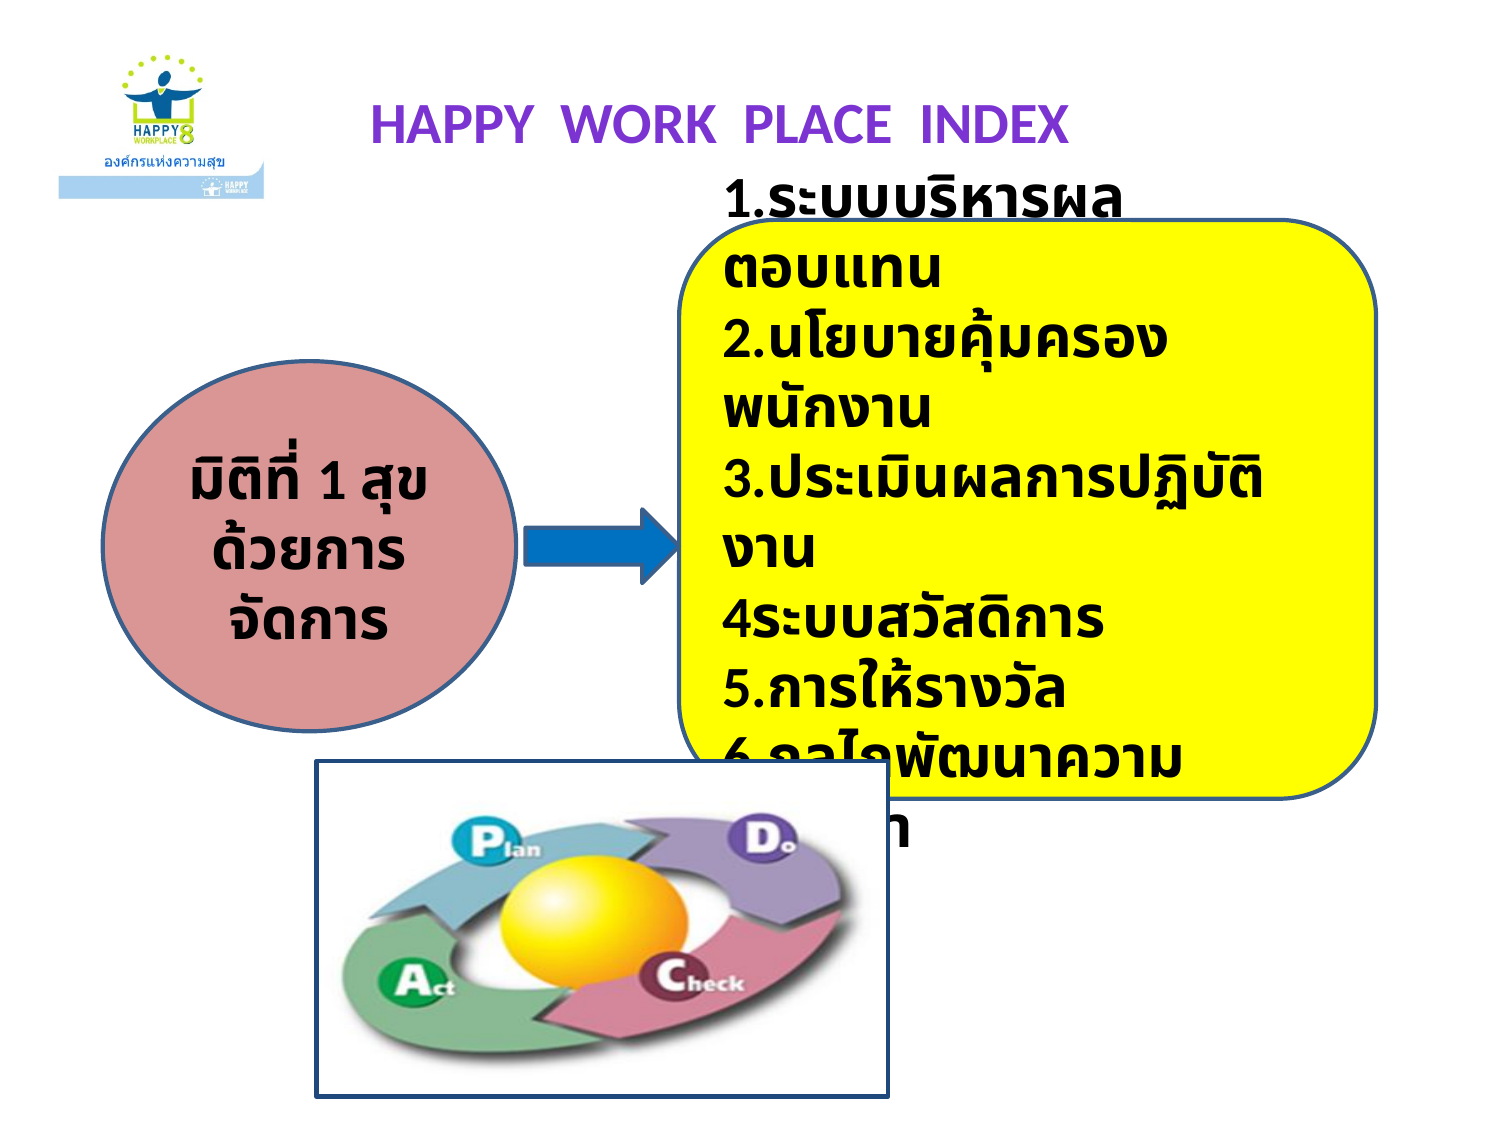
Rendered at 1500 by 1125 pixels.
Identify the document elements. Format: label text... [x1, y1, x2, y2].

text_box มิติที่ 1 สุขด้วยการจัดการ [100, 359, 519, 734]
text_box 1.ระบบบริหารผลตอบแทน 2.นโยบายคุ้มครองพนักงาน 3.ประเมินผลการปฏิบัติงาน 4ระบบสวัสดิการ 5.การให้รางวัล 6.กลไกพัฒนาความก้าวหน้า [676, 217, 1379, 801]
text_box Happy work place index [355, 78, 1086, 163]
text_box [523, 507, 682, 586]
picture [318, 763, 887, 1095]
picture [40, 36, 281, 206]
